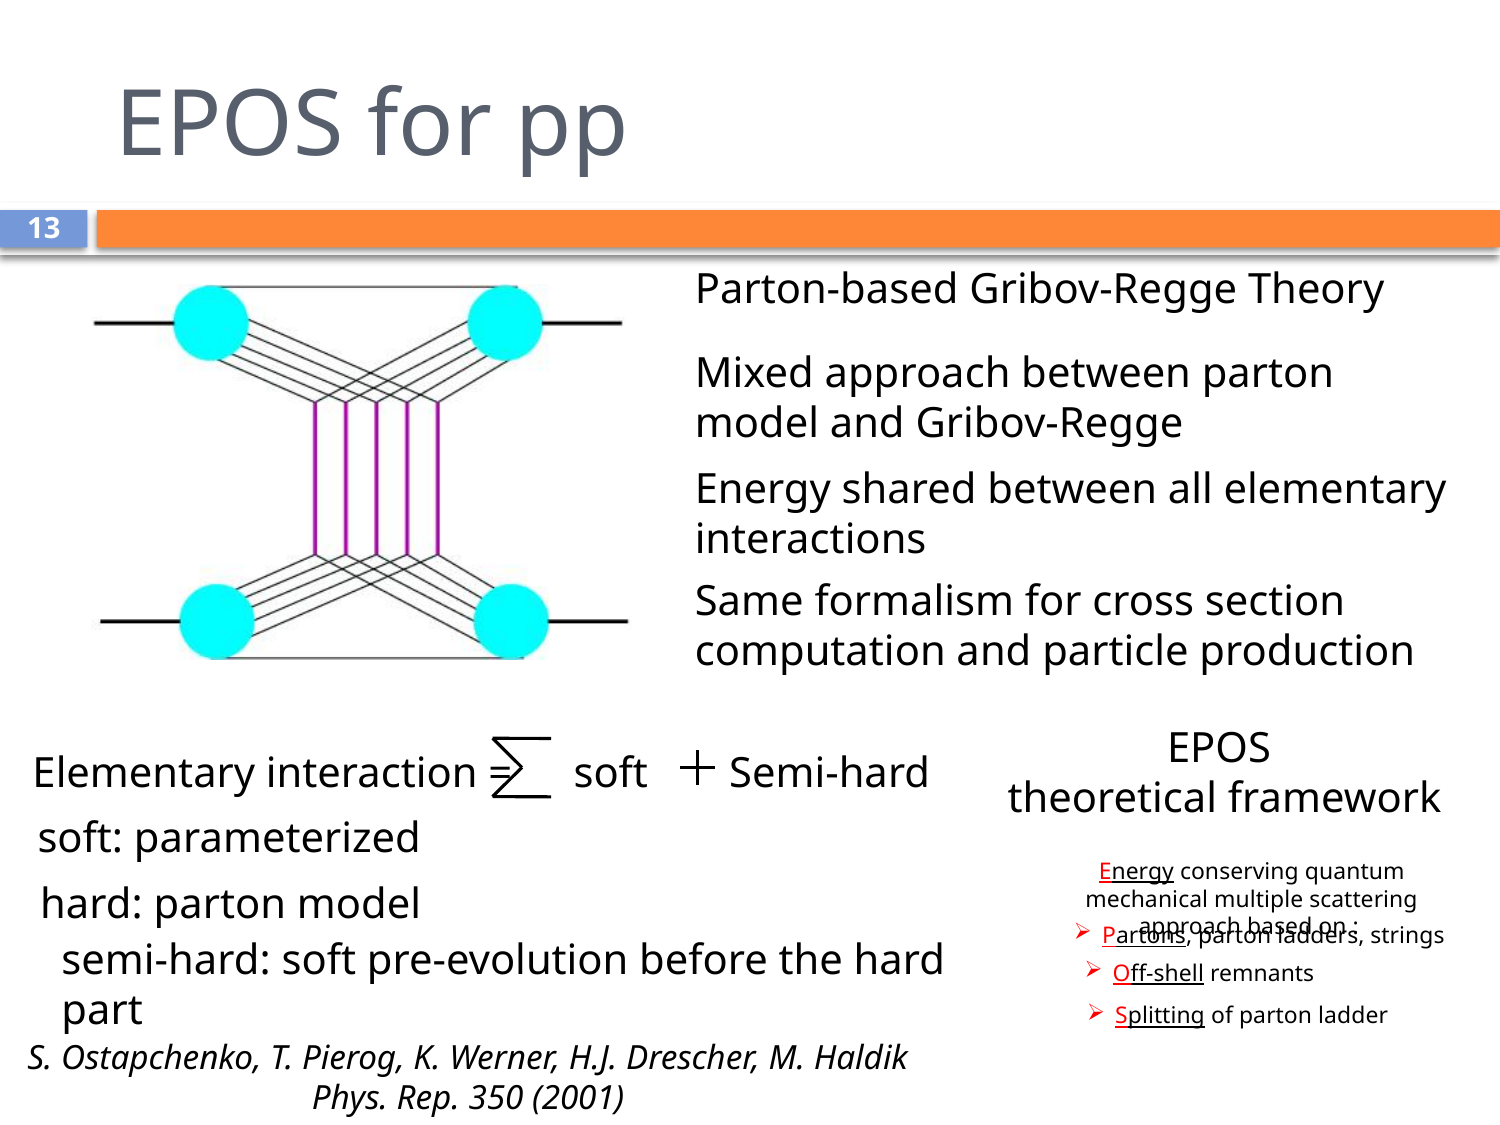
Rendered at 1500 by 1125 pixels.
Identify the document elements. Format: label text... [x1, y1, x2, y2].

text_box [492, 737, 552, 798]
title EPOS for pp [100, 37, 1438, 200]
text_box soft [558, 738, 663, 804]
text_box Parton-based Gribov-Regge Theory [680, 254, 1447, 319]
slide_number 13 [0, 208, 88, 249]
text_box semi-hard: soft pre-evolution before the hard part [46, 925, 996, 1041]
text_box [679, 749, 716, 786]
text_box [75, 268, 651, 680]
text_box EPOS theoretical framework [992, 712, 1457, 828]
text_box Partons, parton ladders, strings [1059, 913, 1460, 956]
text_box Mixed approach between parton model and Gribov-Regge [680, 338, 1484, 453]
text_box Same formalism for cross section computation and particle production [680, 566, 1442, 682]
text_box soft: parameterized [22, 803, 436, 869]
text_box Energy shared between all elementary interactions [680, 454, 1489, 569]
text_box Energy conserving quantum mechanical multiple scattering approach based on : [1041, 849, 1463, 947]
text_box Elementary interaction = [17, 738, 491, 804]
text_box Semi-hard [714, 738, 946, 804]
text_box Off-shell remnants [1069, 950, 1330, 993]
text_box Splitting of parton ladder [1072, 993, 1404, 1036]
text_box hard: parton model [25, 869, 436, 935]
text_box S. Ostapchenko, T. Pierog, K. Werner, H.J. Drescher, M. Haldik Phys. Rep. 350 (2001) [0, 1028, 938, 1124]
